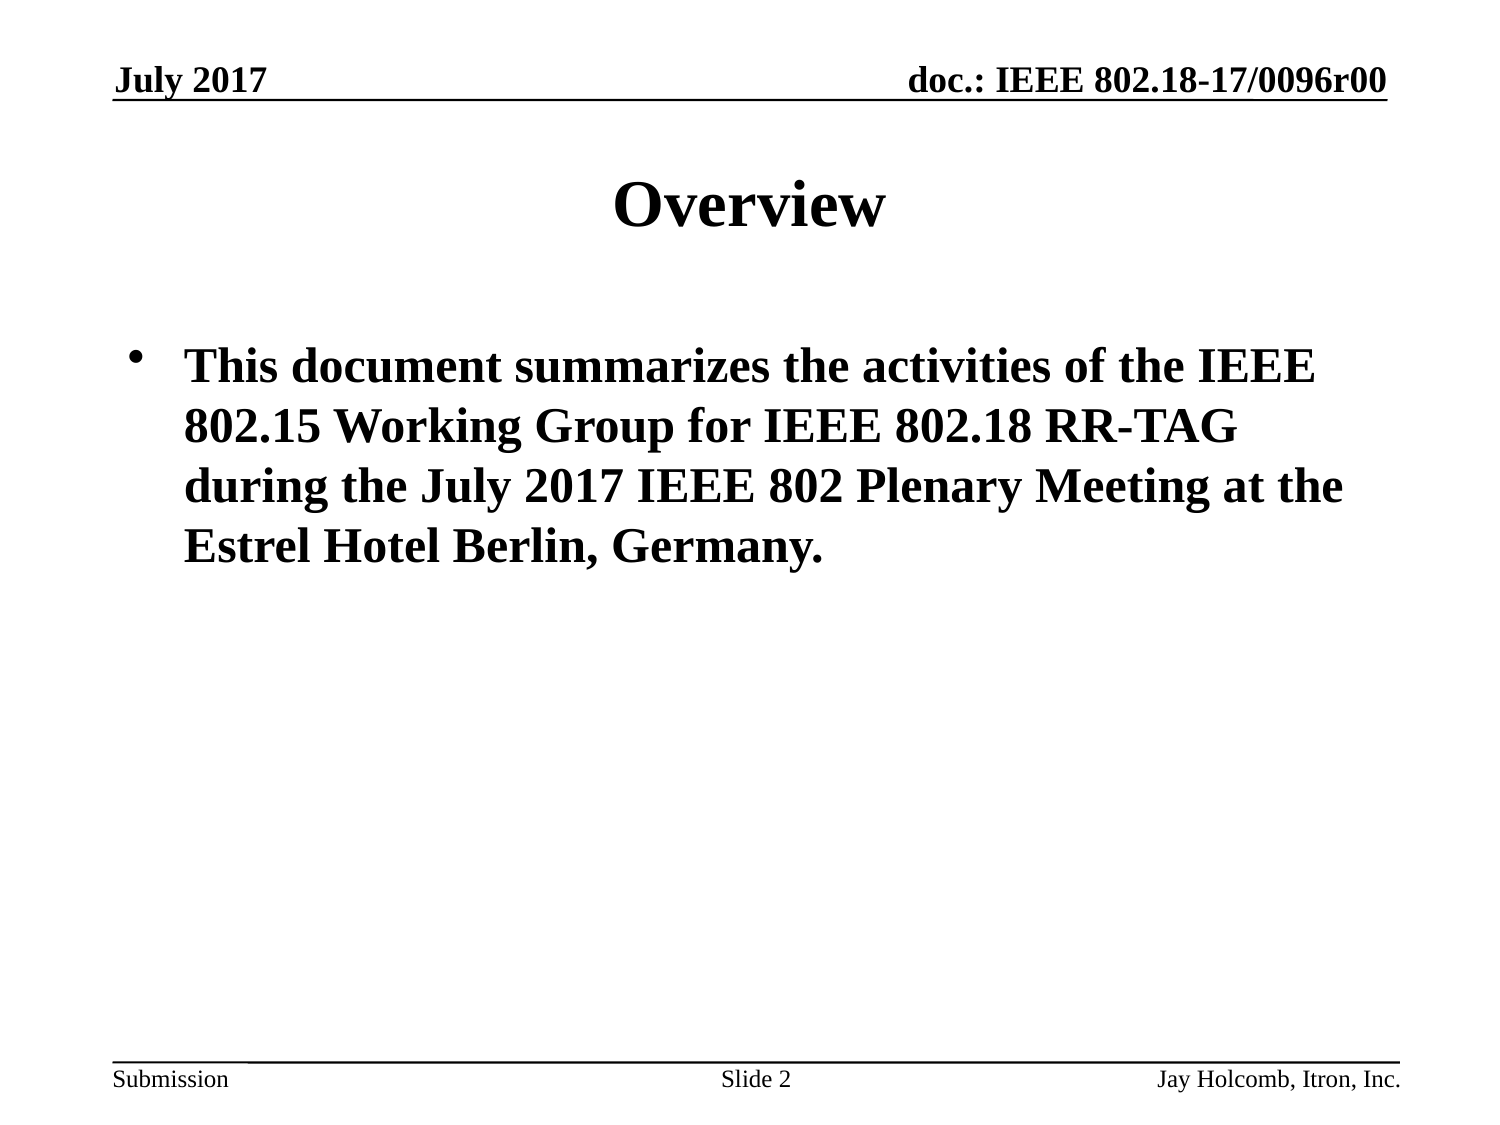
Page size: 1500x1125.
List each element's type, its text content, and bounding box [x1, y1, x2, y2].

slide_number Slide 2 [712, 1061, 800, 1093]
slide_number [114, 54, 270, 101]
list This document summarizes the activities of the IEEE 802.15 Working Group for IEEE 802.18 RR-TAG during the July 2017 IEEE 802 Plenary Meeting at the Estrel Hotel Berlin, Germany. [112, 324, 1388, 1001]
footer Jay Holcomb, Itron, Inc. [1154, 1061, 1402, 1093]
title Overview [112, 112, 1388, 288]
